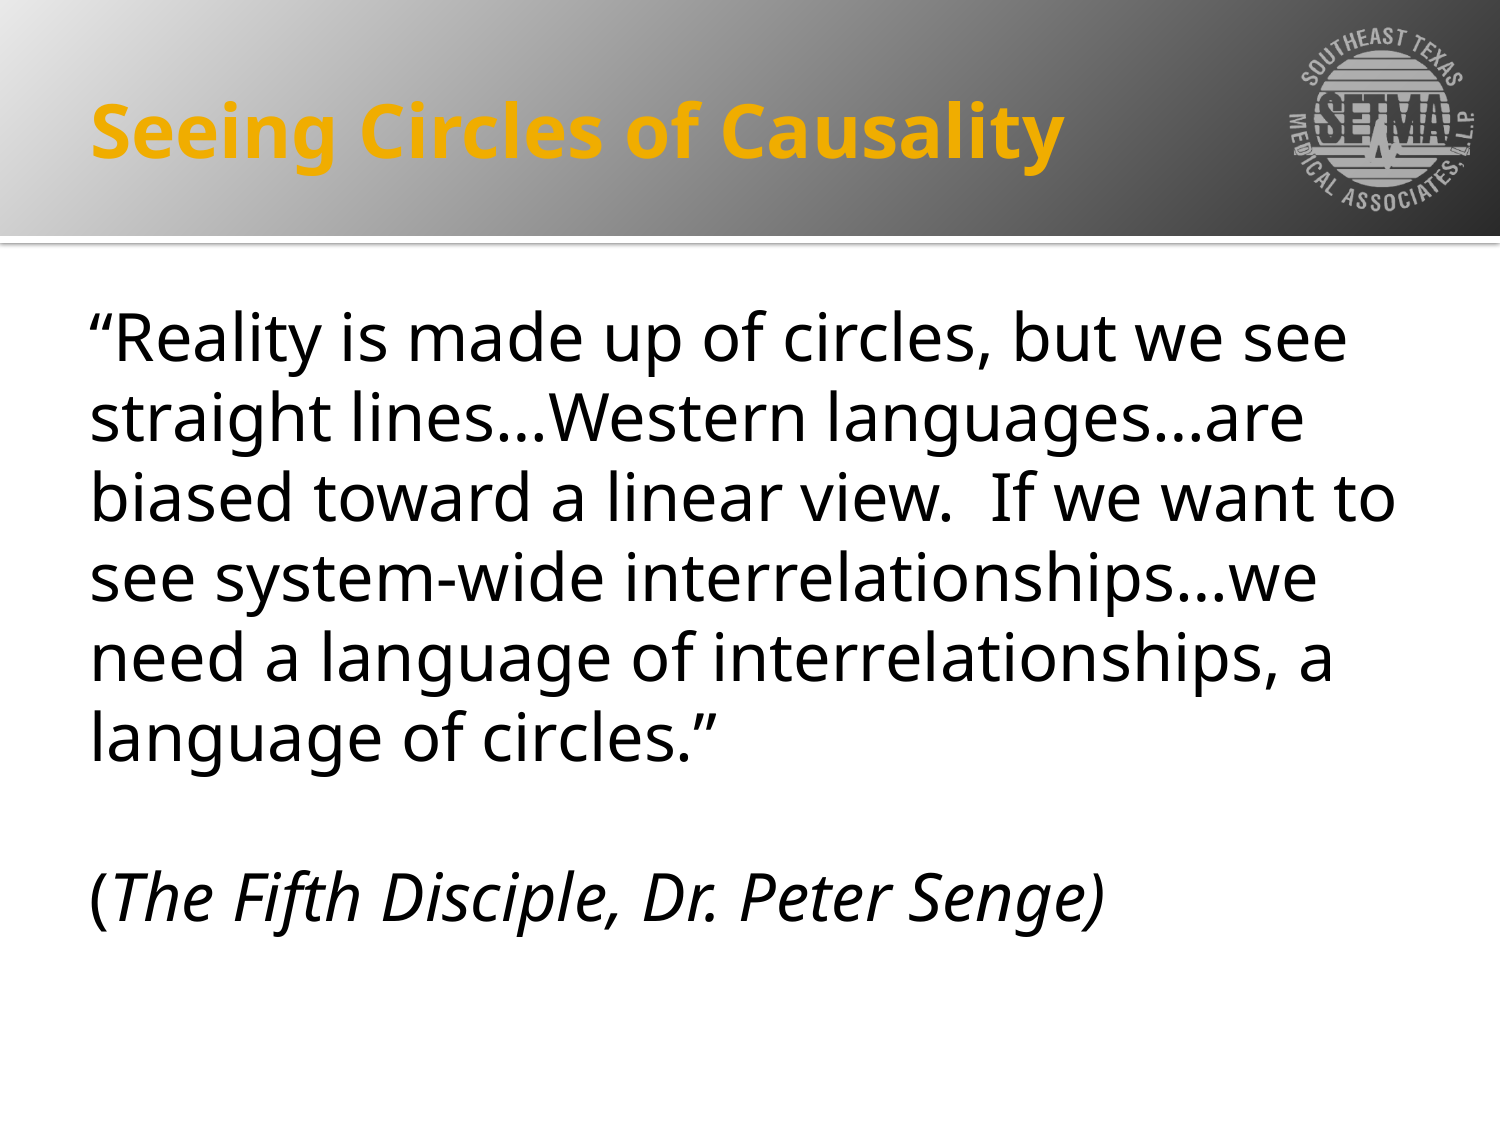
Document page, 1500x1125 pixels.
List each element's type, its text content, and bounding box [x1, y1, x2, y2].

title Seeing Circles of Causality [75, 25, 1425, 231]
text_box “Reality is made up of circles, but we see straight lines…Western languages…are biased toward a linear view. If we want to see system-wide interrelationships…we need a language of interrelationships, a language of circles.” (The Fifth Disciple, Dr. Peter Senge) [74, 287, 1425, 1022]
